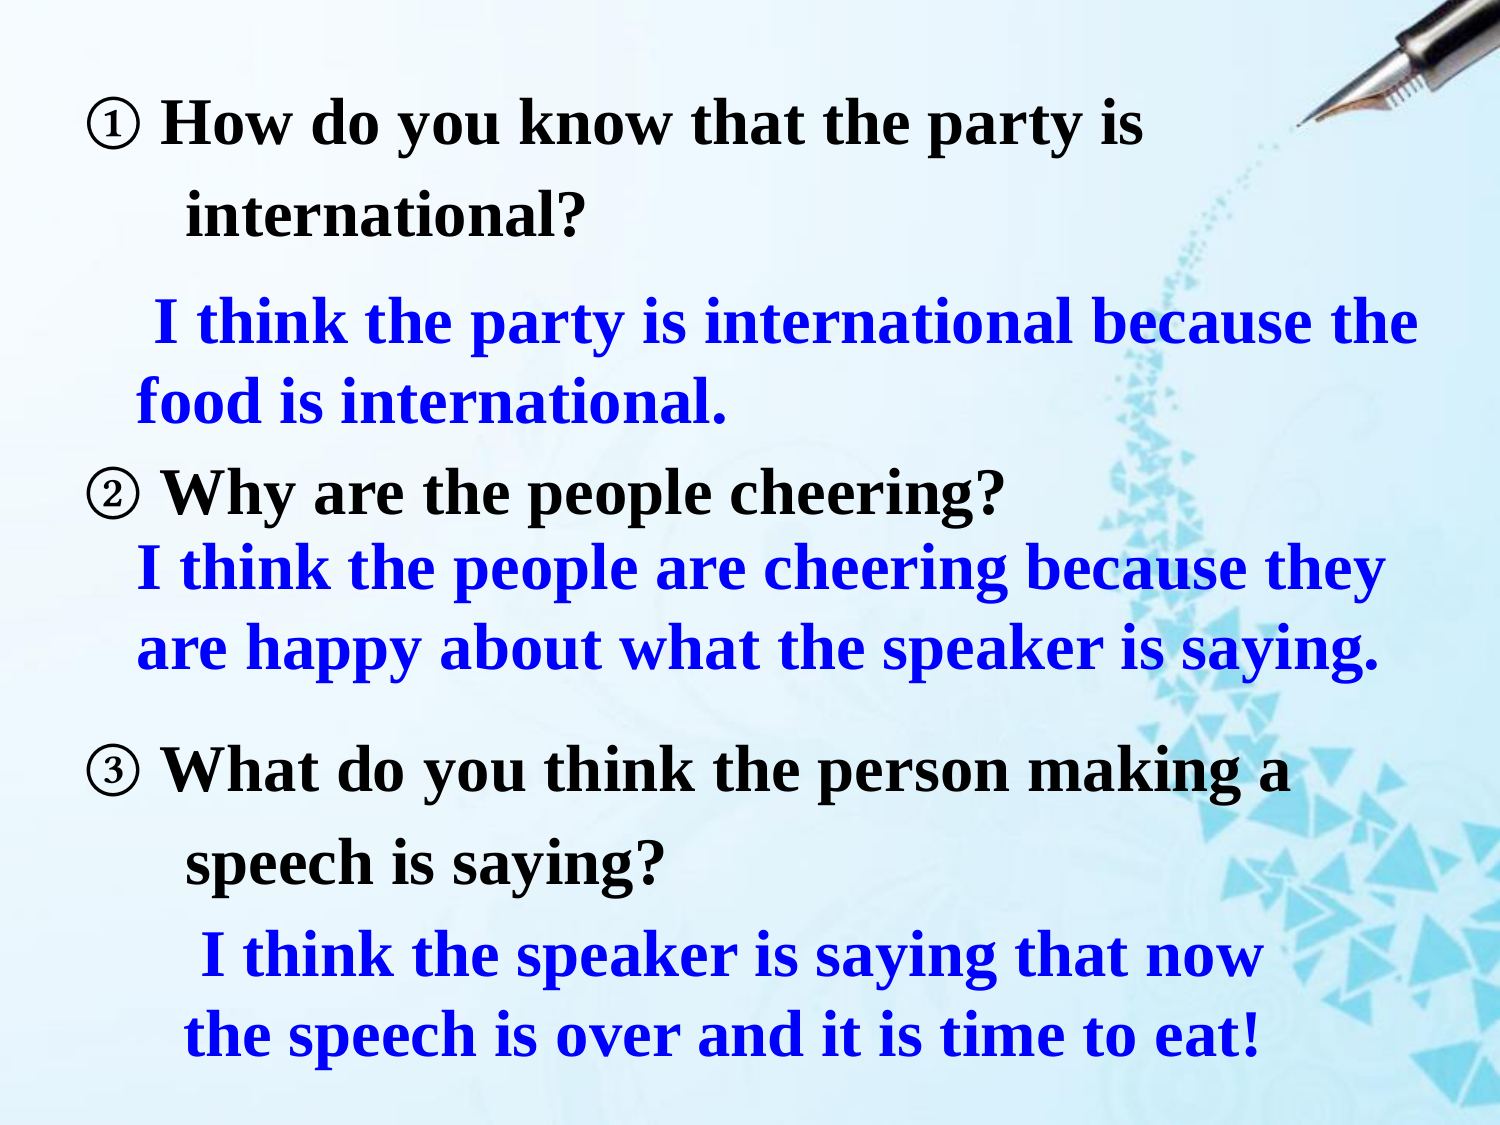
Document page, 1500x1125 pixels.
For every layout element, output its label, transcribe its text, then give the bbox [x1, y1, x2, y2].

text_box I think the people are cheering because they are happy about what the speaker is saying. [122, 515, 1421, 691]
text_box ① How do you know that the party is international? ② Why are the people cheering? ③ What do you think the person making a speech is saying? [70, 70, 1383, 905]
text_box I think the speaker is saying that now the speech is over and it is time to eat! [168, 902, 1298, 1077]
text_box I think the party is international because the food is international. [122, 269, 1453, 445]
picture [0, 0, 1500, 1125]
